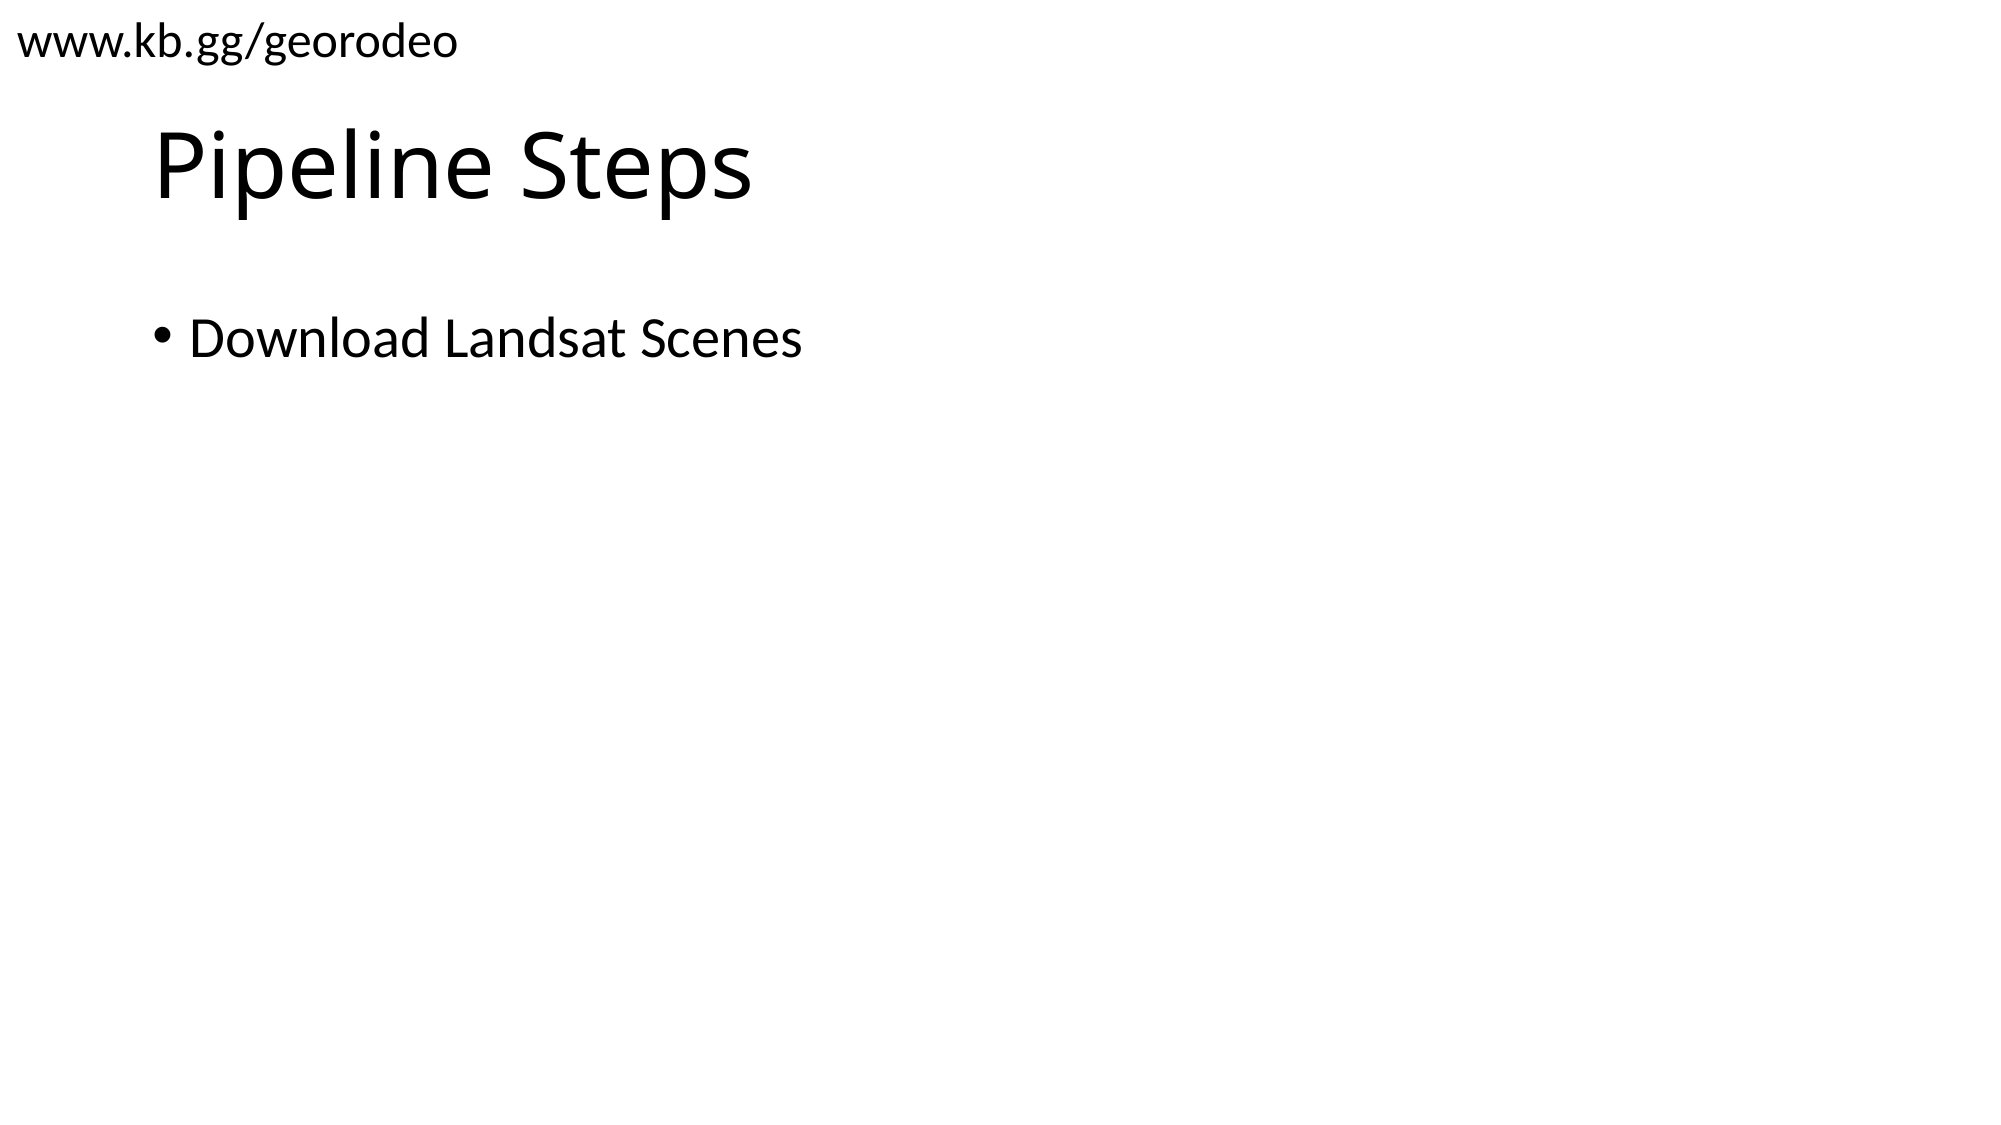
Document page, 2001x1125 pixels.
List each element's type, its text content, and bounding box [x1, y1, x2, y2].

list Download Landsat Scenes [137, 299, 1863, 1014]
title Pipeline Steps [137, 59, 1863, 278]
text_box www.kb.gg/georodeo [2, 0, 474, 75]
